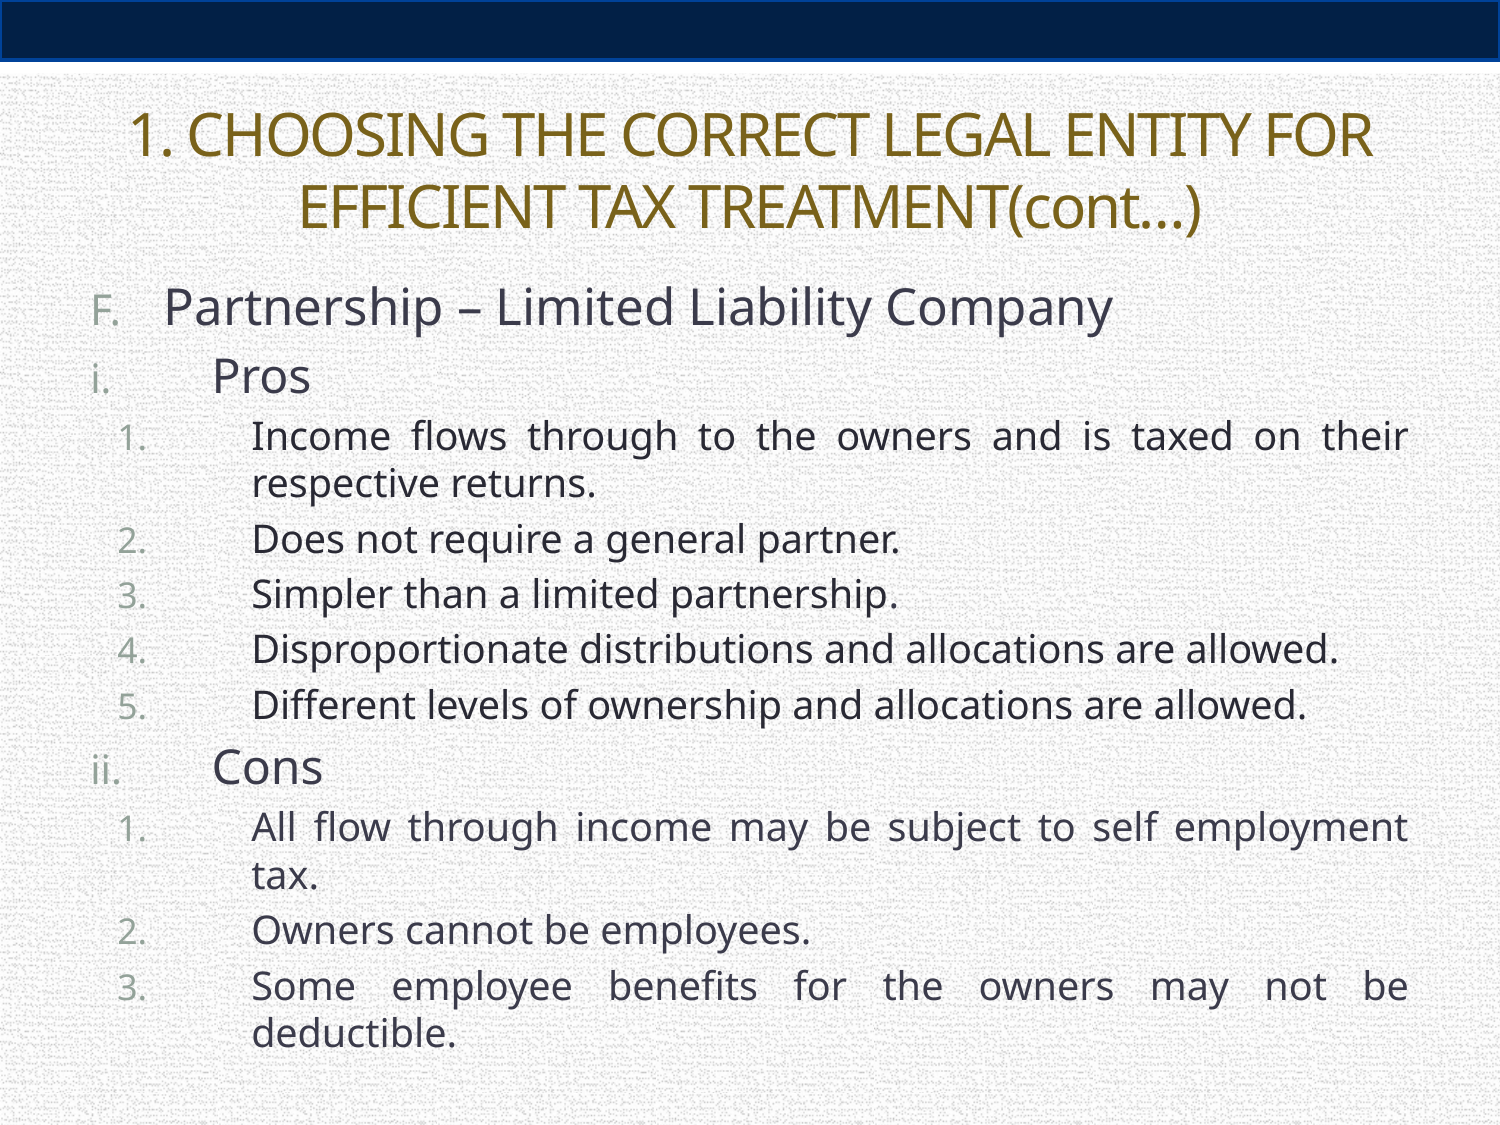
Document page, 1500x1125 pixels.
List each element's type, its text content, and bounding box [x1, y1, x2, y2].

list Partnership – Limited Liability Company Pros Income flows through to the owners and is taxed on their respective returns. Does not require a general partner. Simpler than a limited partnership. Disproportionate distributions and allocations are allowed. Different levels of ownership and allocations are allowed. Cons All flow through income may be subject to self employment tax. Owners cannot be employees. Some employee benefits for the owners may not be deductible. [75, 266, 1425, 1067]
title 1. CHOOSING THE CORRECT LEGAL ENTITY FOR EFFICIENT TAX TREATMENT(cont…) [75, 87, 1425, 250]
